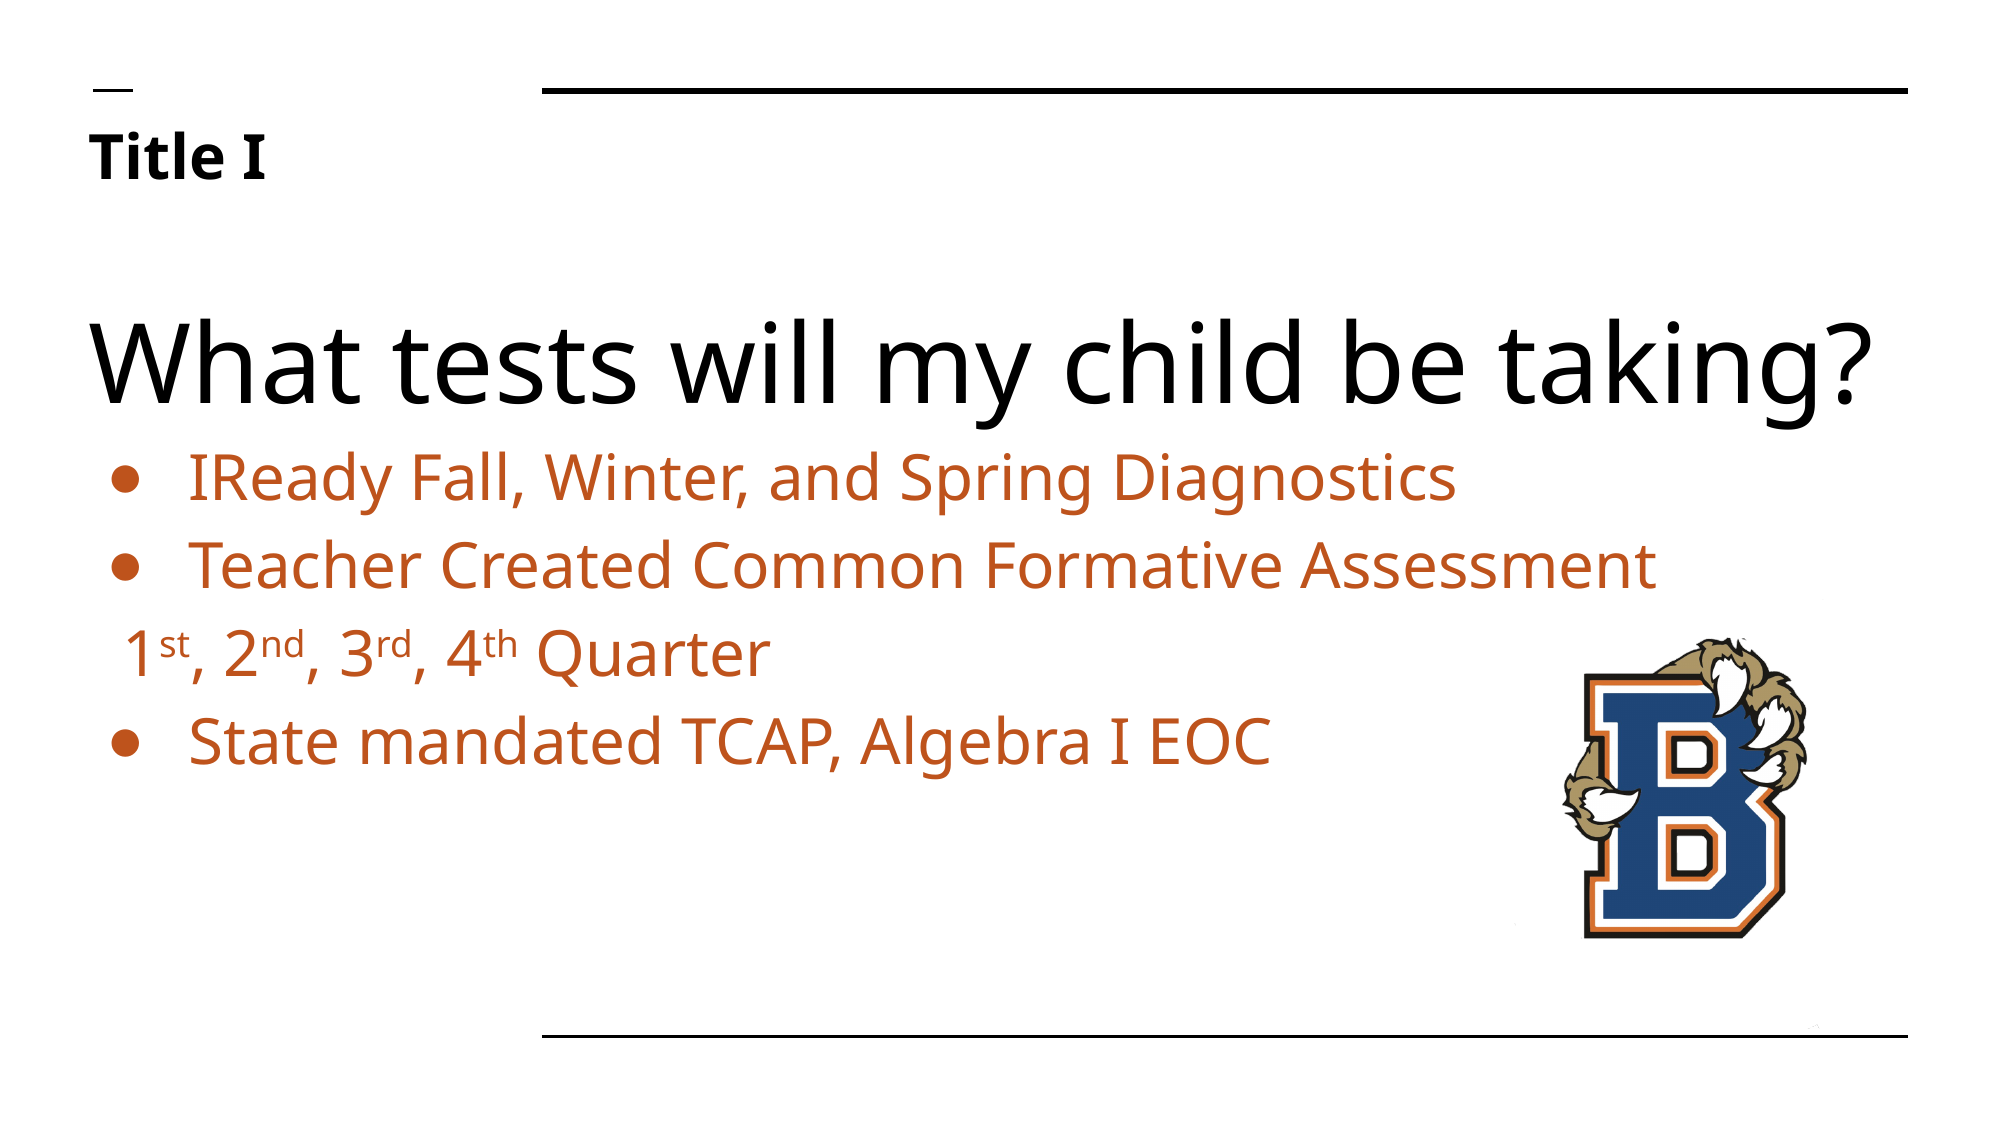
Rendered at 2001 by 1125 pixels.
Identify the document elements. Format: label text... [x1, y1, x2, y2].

title Title I [68, 97, 1932, 223]
list What tests will my child be taking? IReady Fall, Winter, and Spring Diagnostics Teacher Created Common Formative Assessment 1st, 2nd, 3rd, 4th Quarter State mandated TCAP, Algebra I EOC [68, 252, 1932, 1000]
picture [1437, 572, 1932, 1029]
